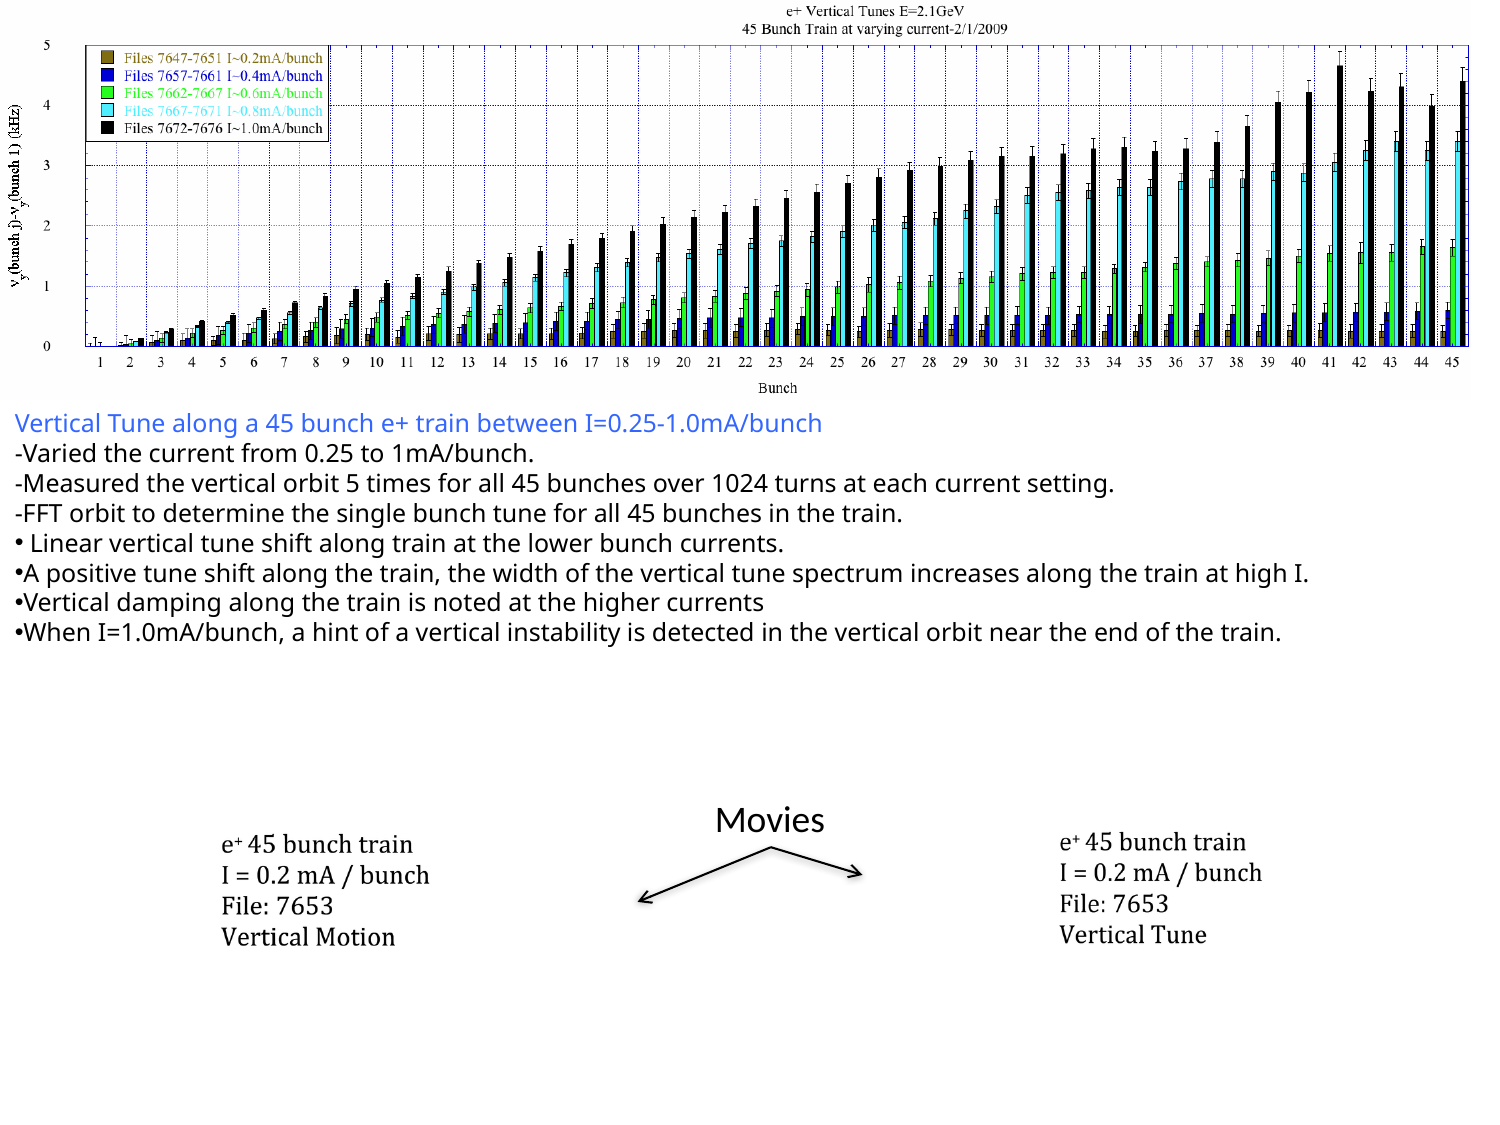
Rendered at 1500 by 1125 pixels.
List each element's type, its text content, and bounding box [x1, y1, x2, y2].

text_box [0, 647, 638, 1125]
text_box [802, 815, 831, 908]
picture [0, 0, 1471, 401]
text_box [677, 807, 732, 942]
text_box Vertical Tune along a 45 bunch e+ train between I=0.25-1.0mA/bunch -Varied the current from 0.25 to 1mA/bunch. -Measured the vertical orbit 5 times for all 45 bunches over 1024 turns at each current setting. -FFT orbit to determine the single bunch tune for all 45 bunches in the train. Linear vertical tune shift along train at the lower bunch currents. A positive tune shift along the train, the width of the vertical tune spectrum increases along the train at high I. Vertical damping along the train is noted at the higher currents When I=1.0mA/bunch, a hint of a vertical instability is detected in the vertical orbit near the end of the train. [0, 399, 1500, 655]
text_box Movies [699, 787, 842, 848]
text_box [849, 647, 1471, 1125]
